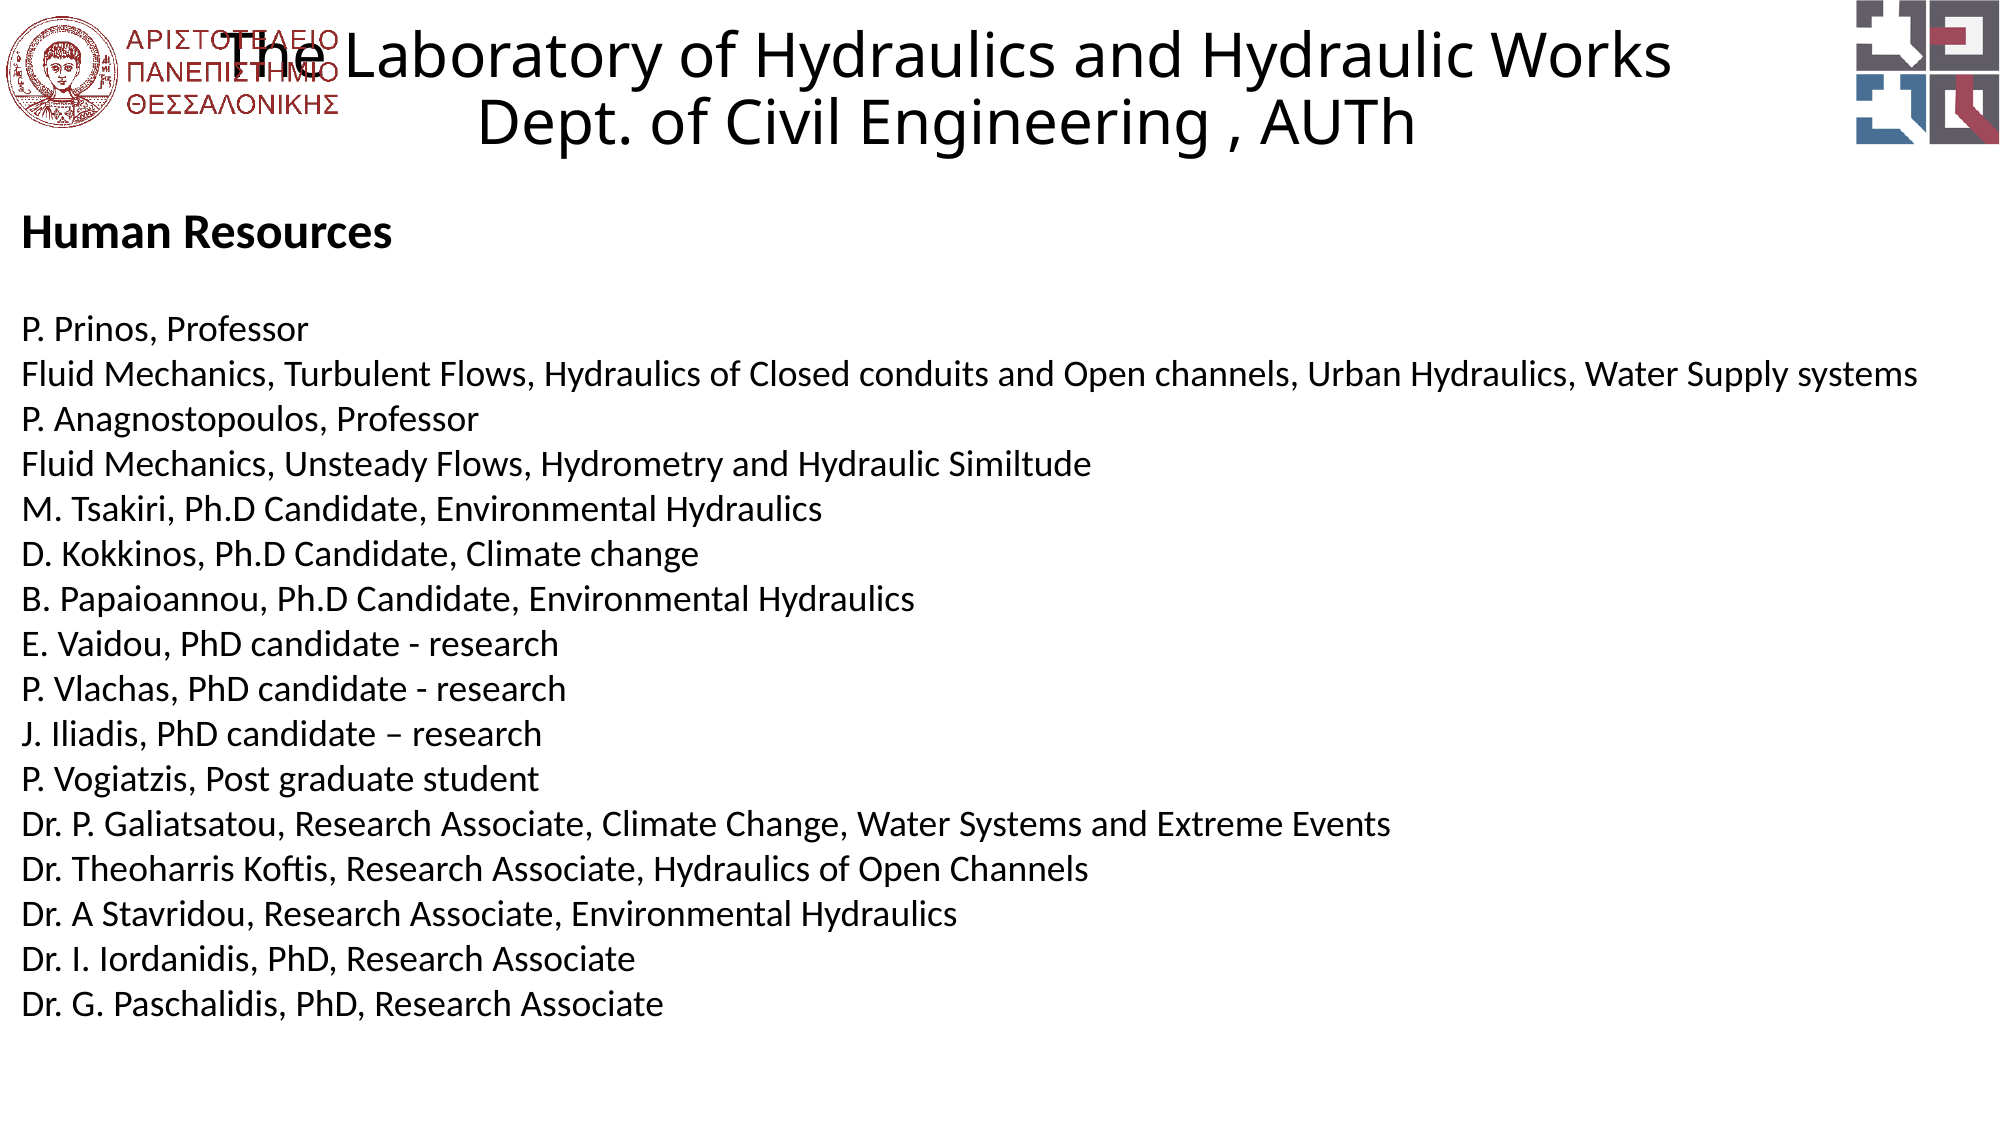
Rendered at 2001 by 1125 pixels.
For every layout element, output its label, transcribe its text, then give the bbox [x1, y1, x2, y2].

title The Laboratory of Hydraulics and Hydraulic Works Dept. of Civil Engineering , AUTh [197, 11, 1698, 166]
picture [6, 16, 346, 129]
picture [1855, 0, 2000, 145]
text_box Human Resources P. Prinos, Professor Fluid Mechanics, Turbulent Flows, Hydraulics of Closed conduits and Open channels, Urban Hydraulics, Water Supply systems P. Anagnostopoulos, Professor Fluid Mechanics, Unsteady Flows, Hydrometry and Hydraulic Similtude M. Tsakiri, Ph.D Candidate, Environmental Hydraulics D. Kokkinos, Ph.D Candidate, Climate change B. Papaioannou, Ph.D Candidate, Environmental Hydraulics E. Vaidou, PhD candidate - research P. Vlachas, PhD candidate - research J. Iliadis, PhD candidate – research P. Vogiatzis, Post graduate student Dr. P. Galiatsatou, Research Associate, Climate Change, Water Systems and Extreme Events Dr. Theoharris Koftis, Research Associate, Hydraulics of Open Channels Dr. A Stavridou, Research Associate, Environmental Hydraulics Dr. I. Iordanidis, PhD, Research Associate Dr. G. Paschalidis, PhD, Research Associate [6, 191, 1990, 1032]
